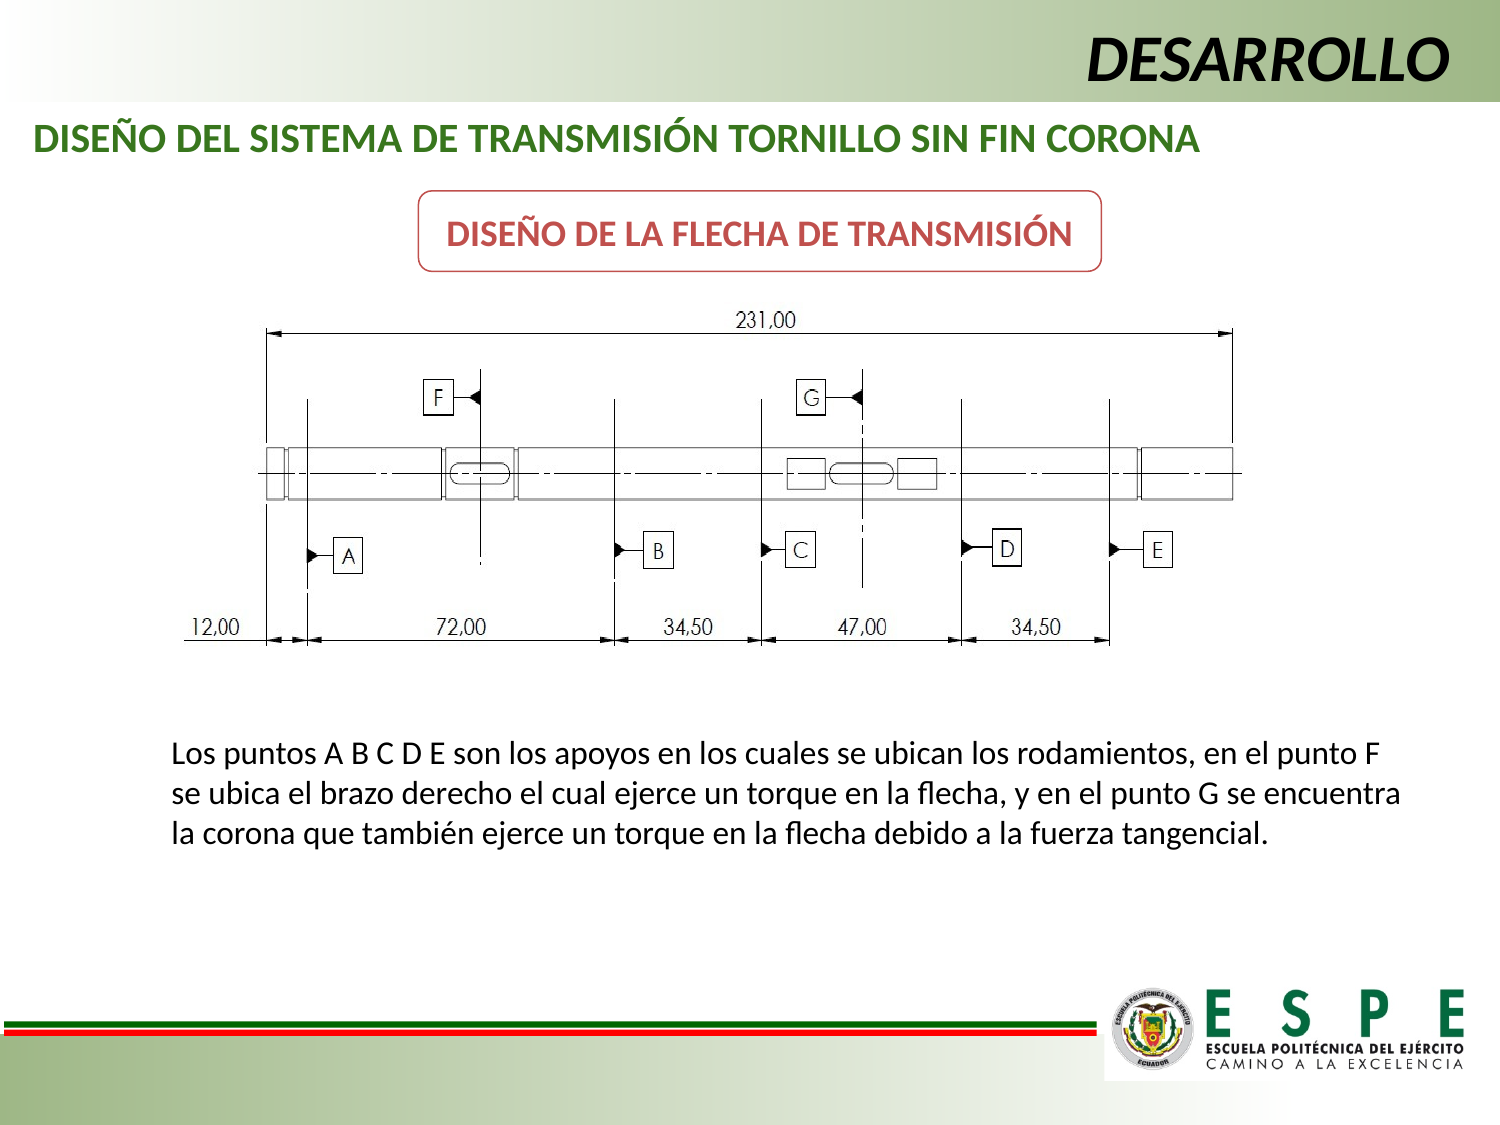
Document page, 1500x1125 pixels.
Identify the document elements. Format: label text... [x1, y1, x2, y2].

text_box DISEÑO DE LA FLECHA DE TRANSMISIÓN [418, 190, 1102, 272]
text_box Los puntos A B C D E son los apoyos en los cuales se ubican los rodamientos, en el punto F se ubica el brazo derecho el cual ejerce un torque en la flecha, y en el punto G se encuentra la corona que también ejerce un torque en la flecha debido a la fuerza tangencial. [156, 723, 1420, 859]
picture [1104, 976, 1483, 1081]
picture [180, 288, 1248, 667]
text_box DESARROLLO [942, 0, 1465, 96]
text_box DISEÑO DEL SISTEMA DE TRANSMISIÓN TORNILLO SIN FIN CORONA [18, 95, 1290, 169]
